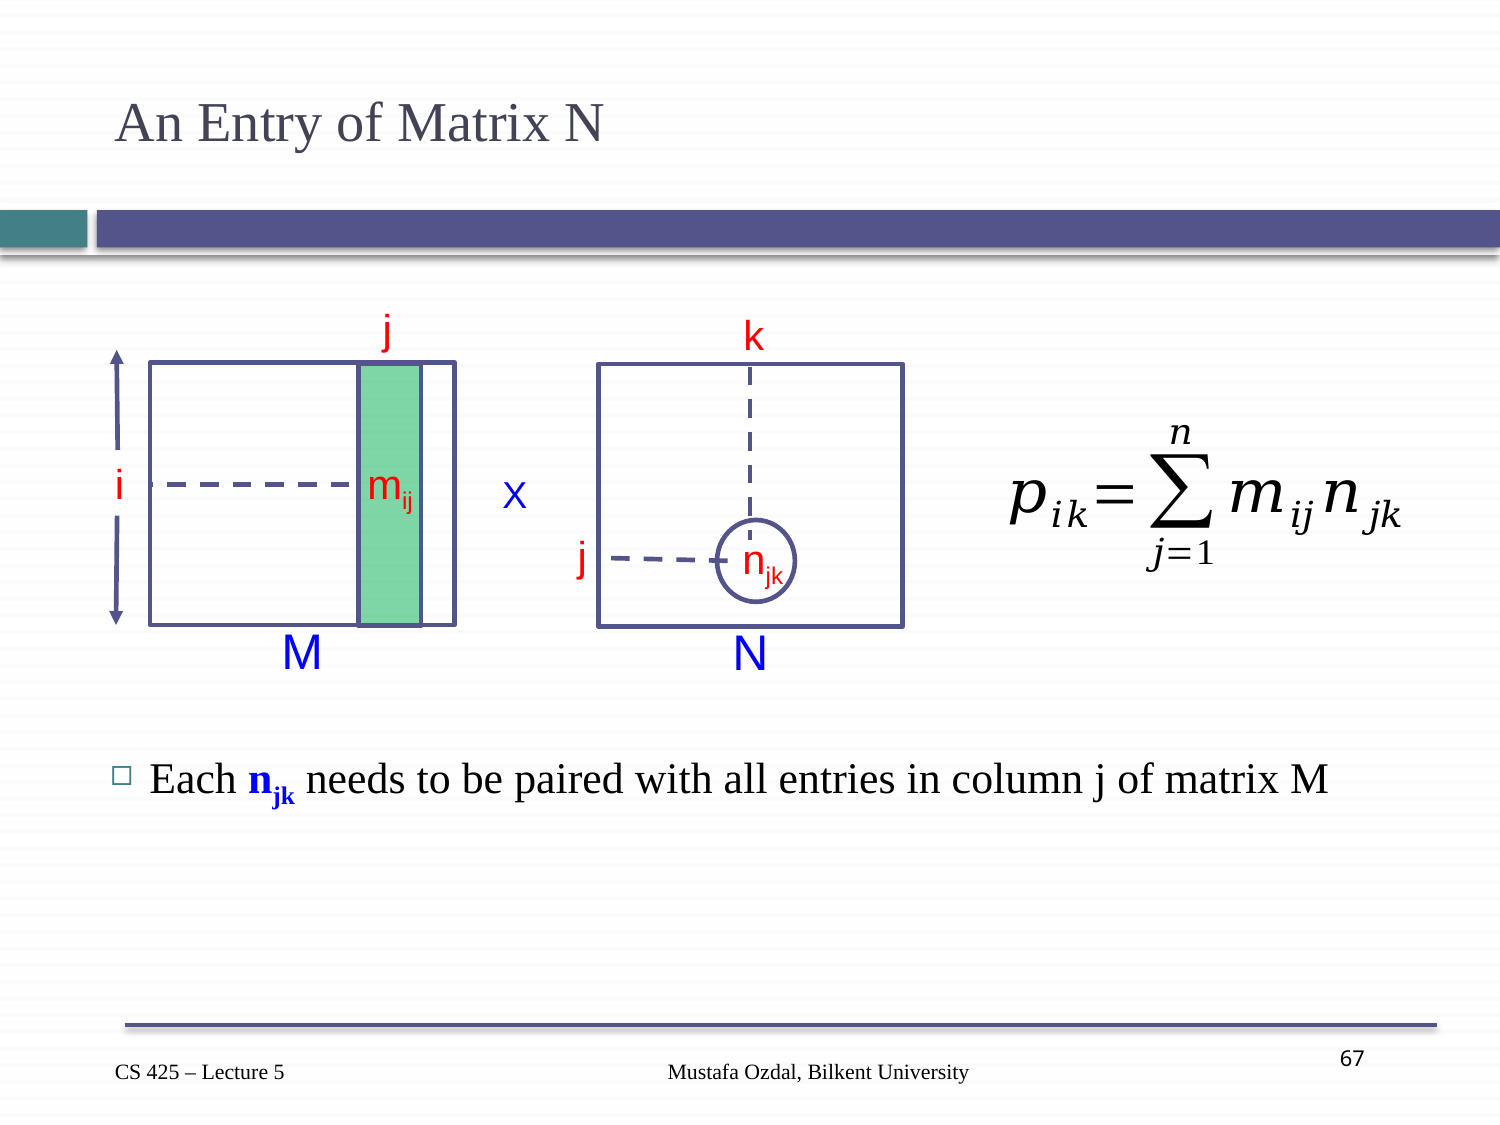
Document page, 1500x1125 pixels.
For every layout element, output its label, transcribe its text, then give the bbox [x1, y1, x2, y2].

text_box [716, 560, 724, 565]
text_box k [728, 300, 780, 366]
text_box njk [602, 560, 716, 565]
text_box <key=(i,n), value = (M, j, mij)> [152, 487, 346, 492]
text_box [112, 450, 120, 455]
text_box i [99, 450, 152, 515]
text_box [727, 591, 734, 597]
text_box njk [778, 525, 799, 597]
title An Entry of Matrix N [99, 37, 1438, 200]
text_box j [562, 521, 602, 587]
text_box [149, 362, 455, 626]
text_box X [487, 463, 531, 523]
text_box [597, 363, 903, 627]
text_box N [717, 613, 784, 689]
text_box [716, 519, 796, 603]
text_box mij [352, 450, 429, 522]
text_box M [266, 612, 338, 688]
list Each njk needs to be paired with all entries in column j of matrix M [95, 742, 1433, 906]
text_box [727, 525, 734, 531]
text_box j [367, 295, 407, 361]
footer Mustafa Ozdal, Bilkent University [387, 1050, 1250, 1101]
